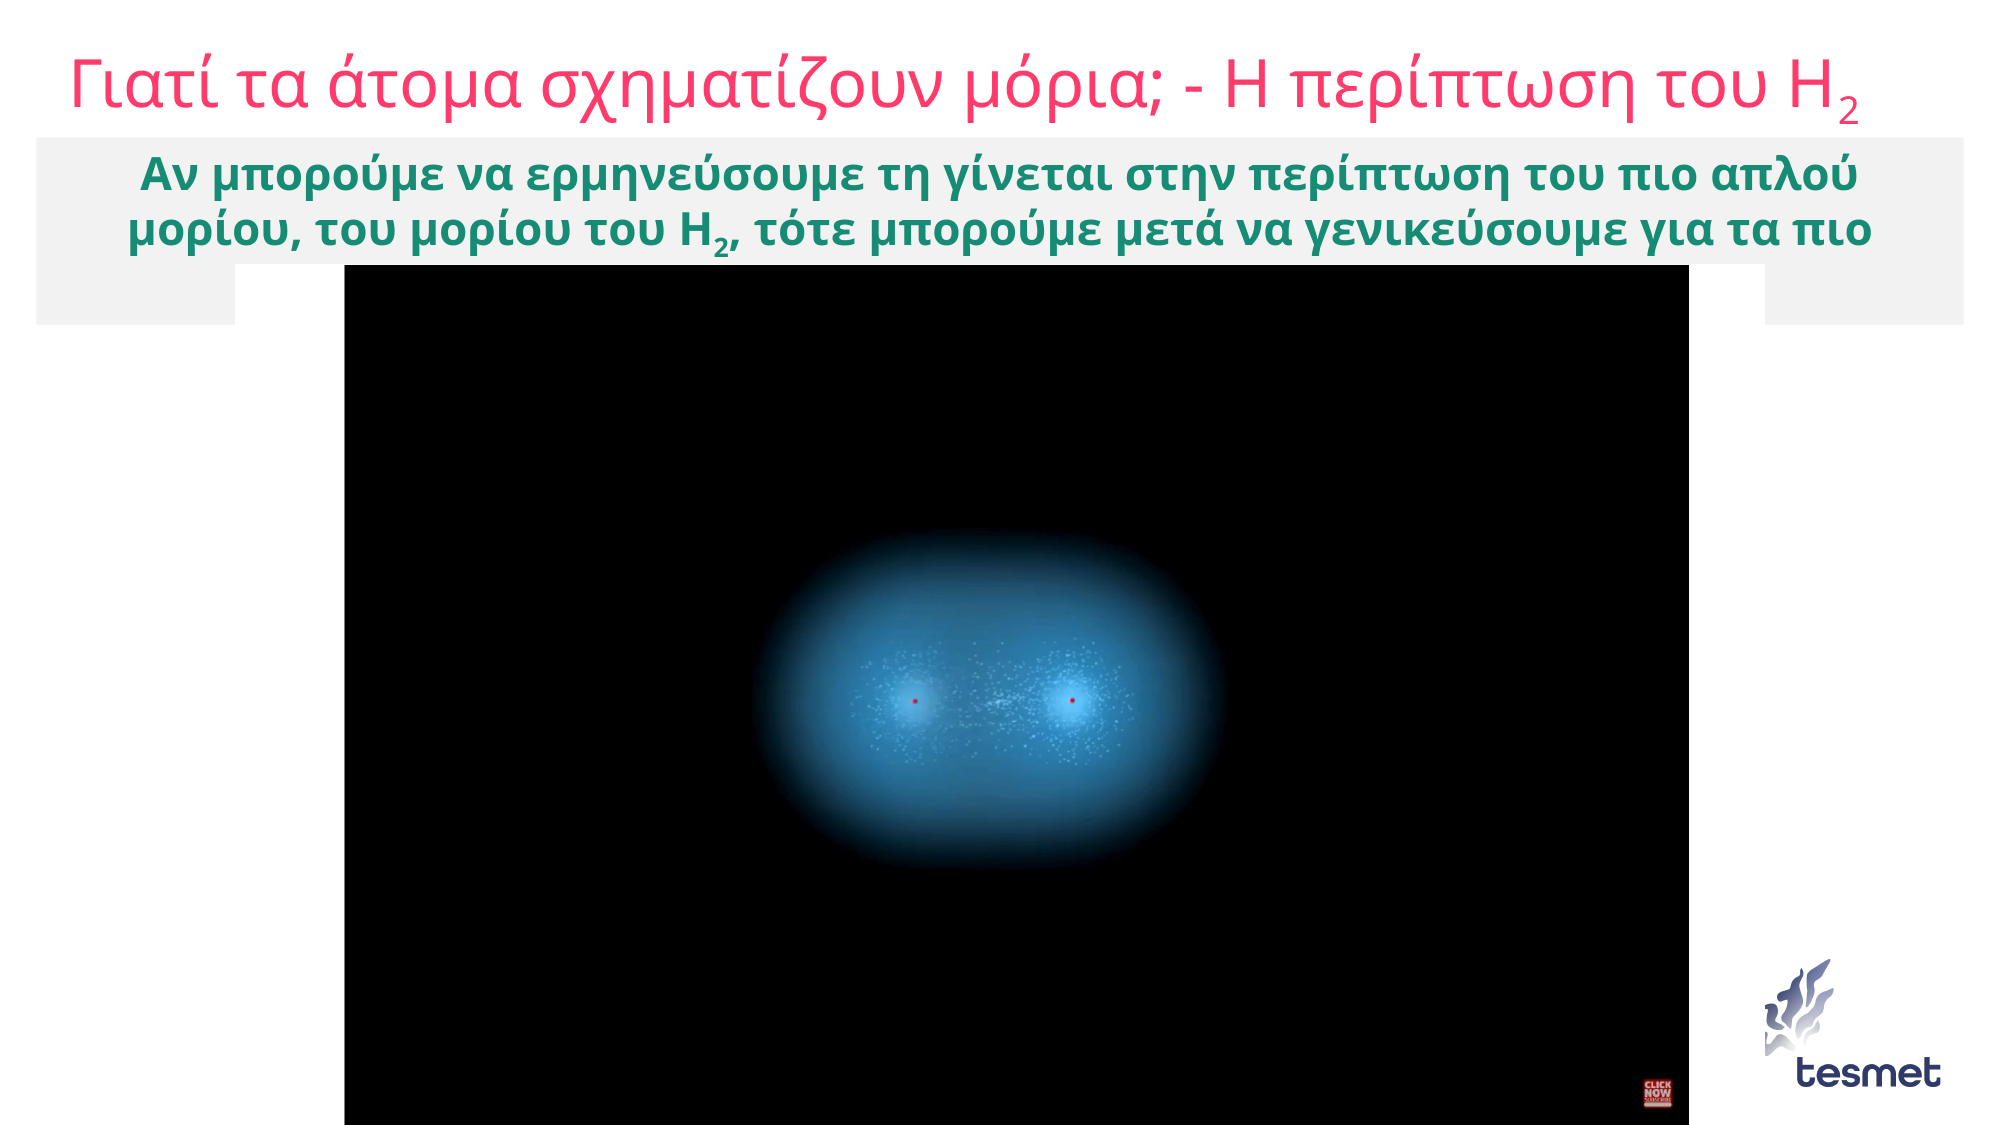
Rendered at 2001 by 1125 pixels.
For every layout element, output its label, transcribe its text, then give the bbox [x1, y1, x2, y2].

text_box Αν μπορούμε να ερμηνεύσουμε τη γίνεται στην περίπτωση του πιο απλού μορίου, του μορίου του H2, τότε μπορούμε μετά να γενικεύσουμε για τα πιο πολύπλοκα άτομα. [36, 137, 1964, 325]
title Γιατί τα άτομα σχηματίζουν μόρια; - Η περίπτωση του Η2 [53, 28, 2000, 138]
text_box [234, 263, 1766, 1125]
